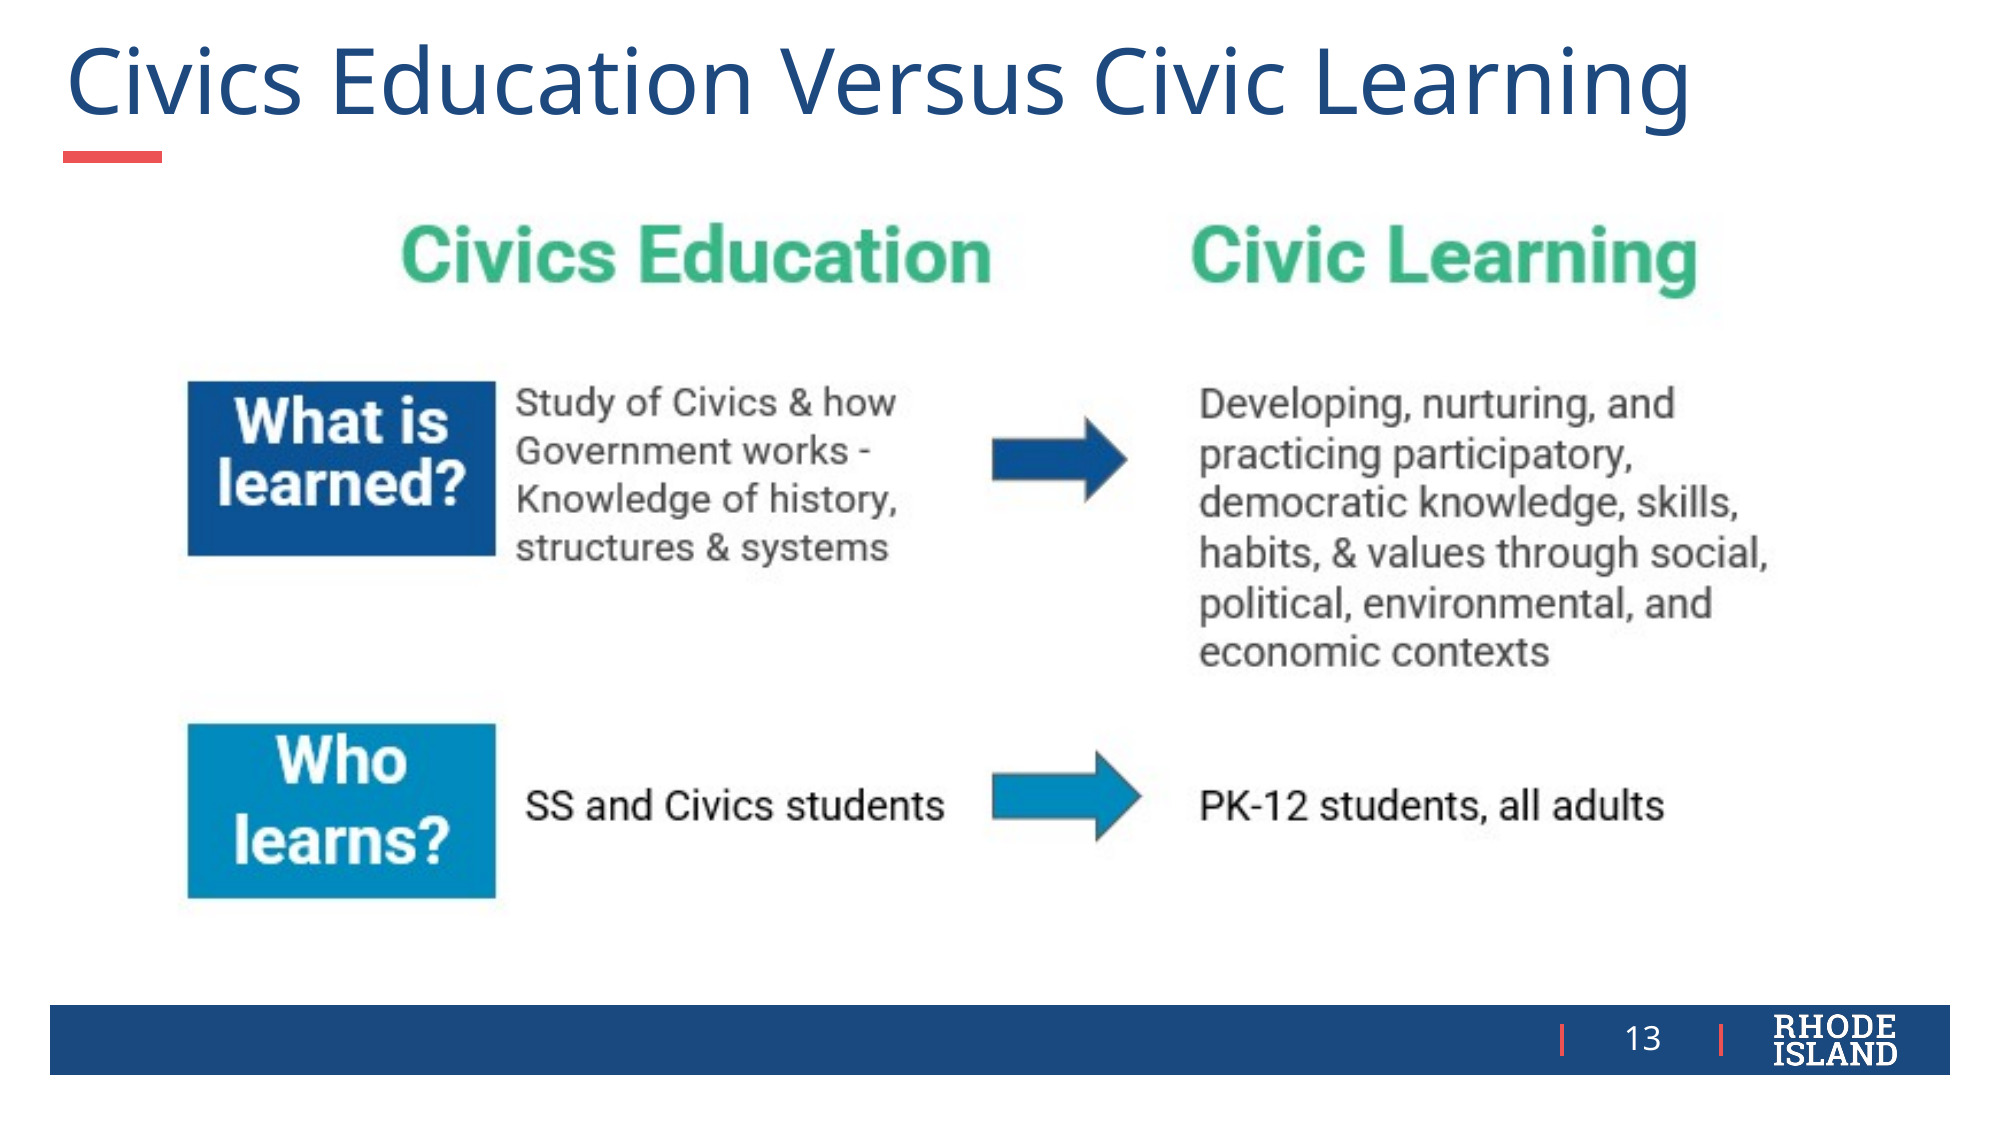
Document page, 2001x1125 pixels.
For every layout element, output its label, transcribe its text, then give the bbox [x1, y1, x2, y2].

title Civics Education Versus Civic Learning [50, 28, 1820, 144]
slide_number 13 [1594, 1012, 1691, 1068]
picture [1774, 1014, 1897, 1066]
picture [177, 143, 1790, 992]
